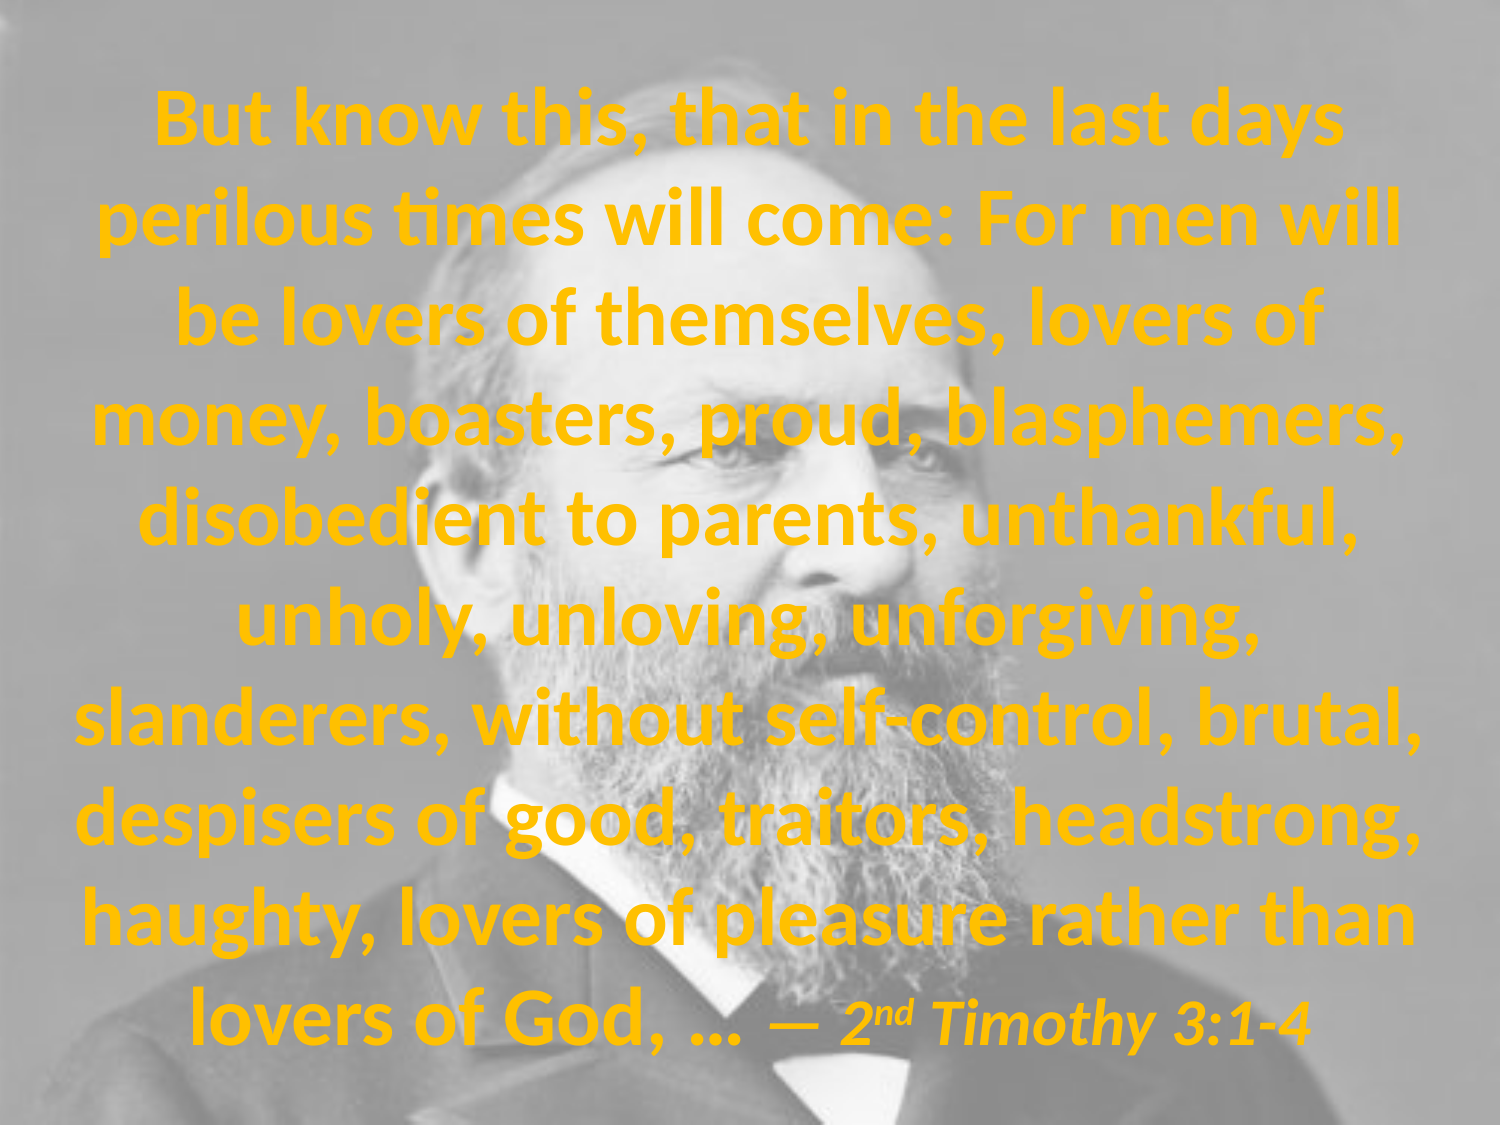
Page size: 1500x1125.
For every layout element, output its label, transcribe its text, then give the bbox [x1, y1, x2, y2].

title But know this, that in the last days perilous times will come: For men will be lovers of themselves, lovers of money, boasters, proud, blasphemers, disobedient to parents, unthankful, unholy, unloving, unforgiving, slanderers, without self-control, brutal, despisers of good, traitors, headstrong, haughty, lovers of pleasure rather than lovers of God, … — 2nd Timothy 3:1-4 [46, 47, 1454, 1078]
